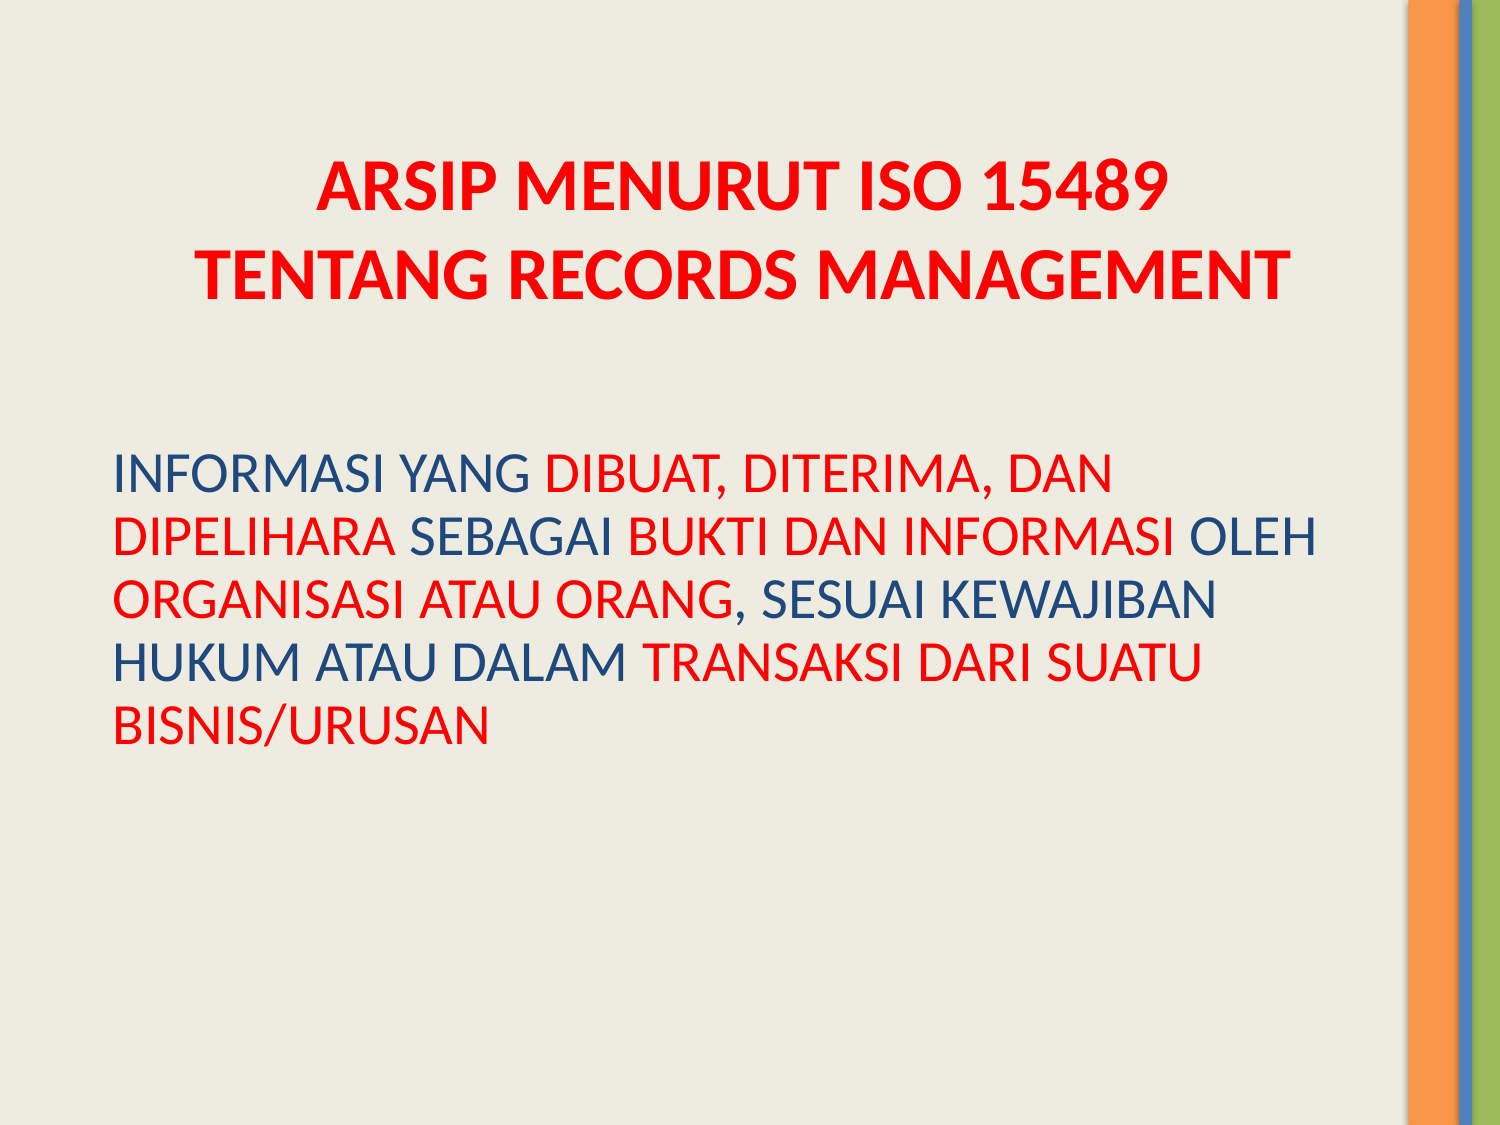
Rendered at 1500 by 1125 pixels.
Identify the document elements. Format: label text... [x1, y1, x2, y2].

title ARSIP MENURUT ISO 15489 TENTANG RECORDS MANAGEMENT [99, 62, 1388, 388]
list INFORMASI YANG DIBUAT, DITERIMA, DAN DIPELIHARA SEBAGAI BUKTI DAN INFORMASI OLEH ORGANISASI ATAU ORANG, SESUAI KEWAJIBAN HUKUM ATAU DALAM TRANSAKSI DARI SUATU BISNIS/URUSAN [74, 434, 1401, 788]
